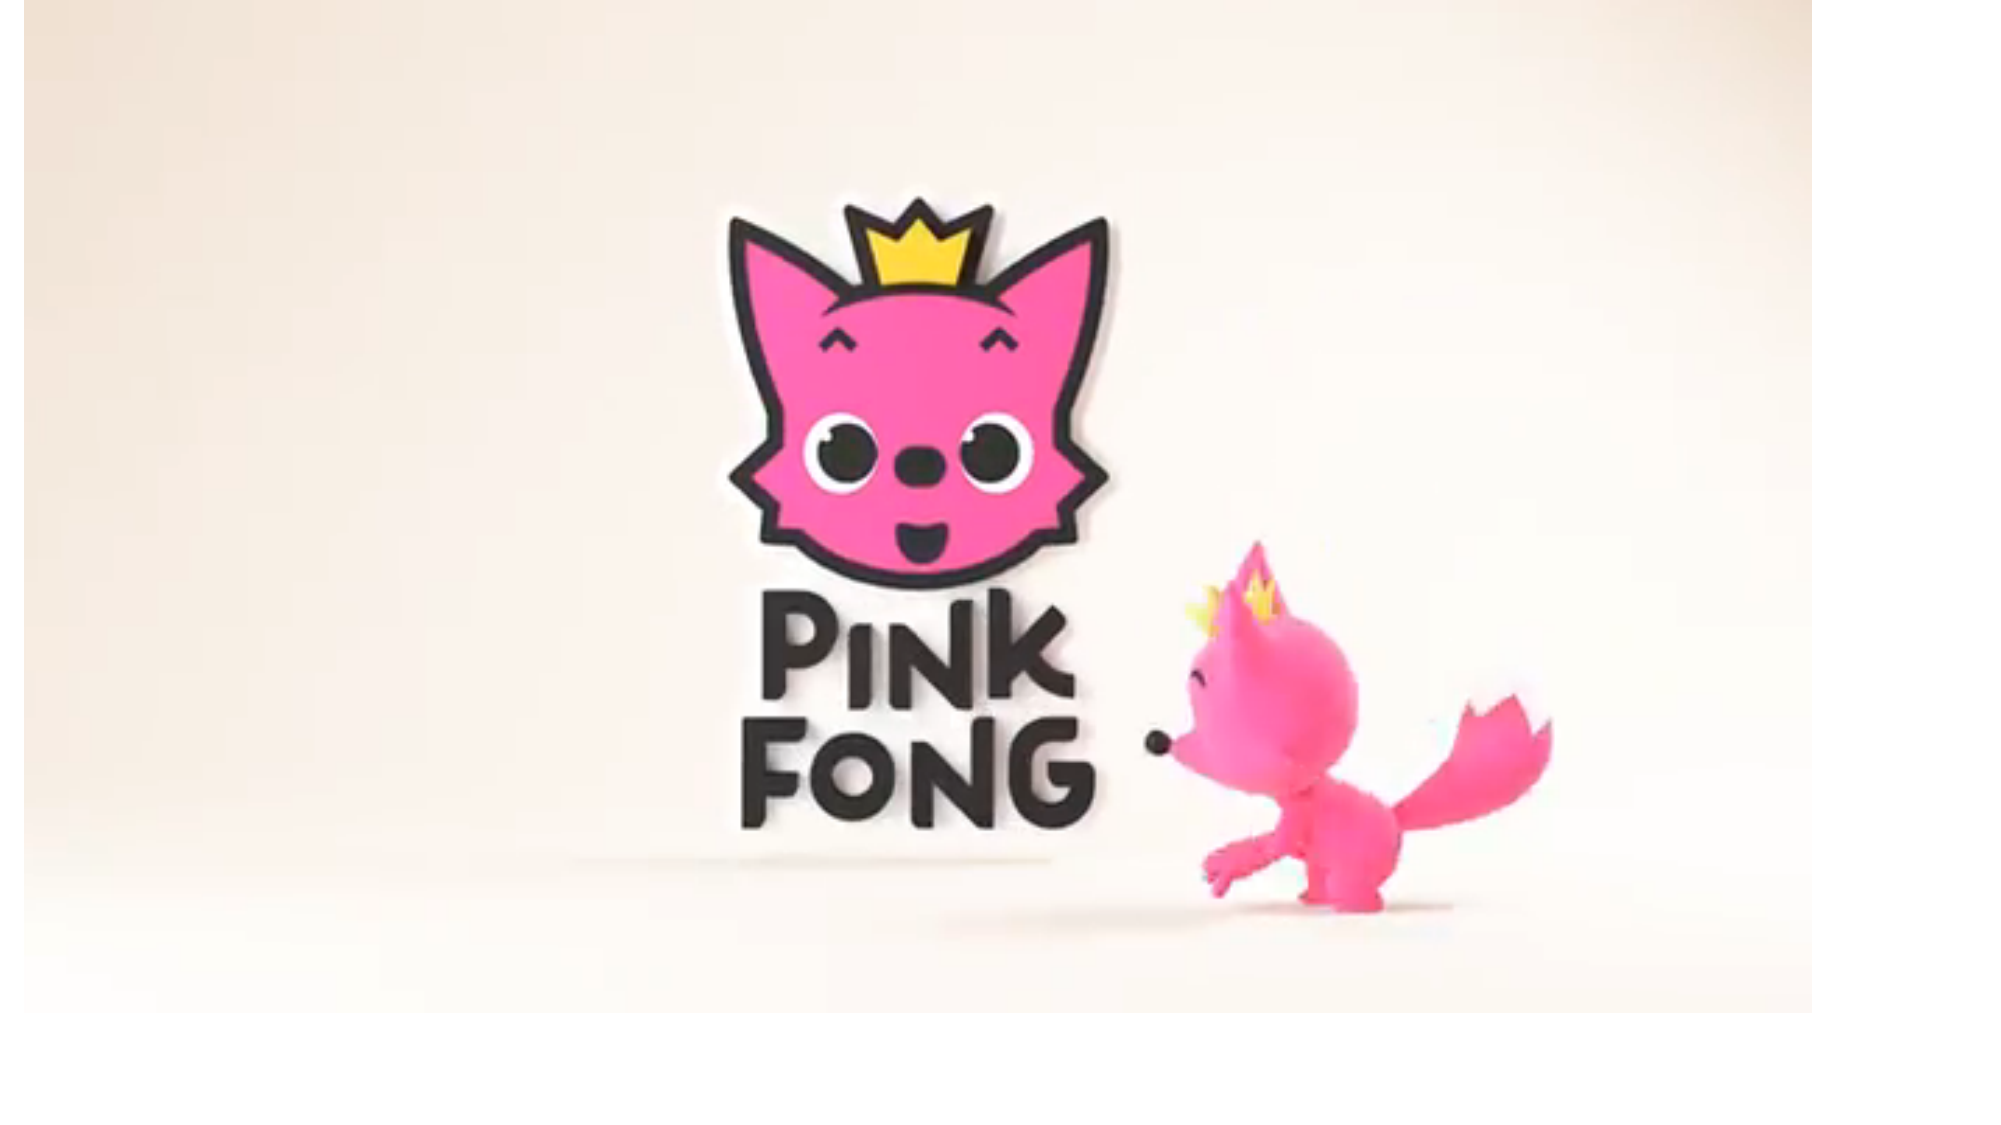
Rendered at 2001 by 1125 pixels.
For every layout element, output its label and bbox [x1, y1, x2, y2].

text_box [23, 0, 1813, 1014]
